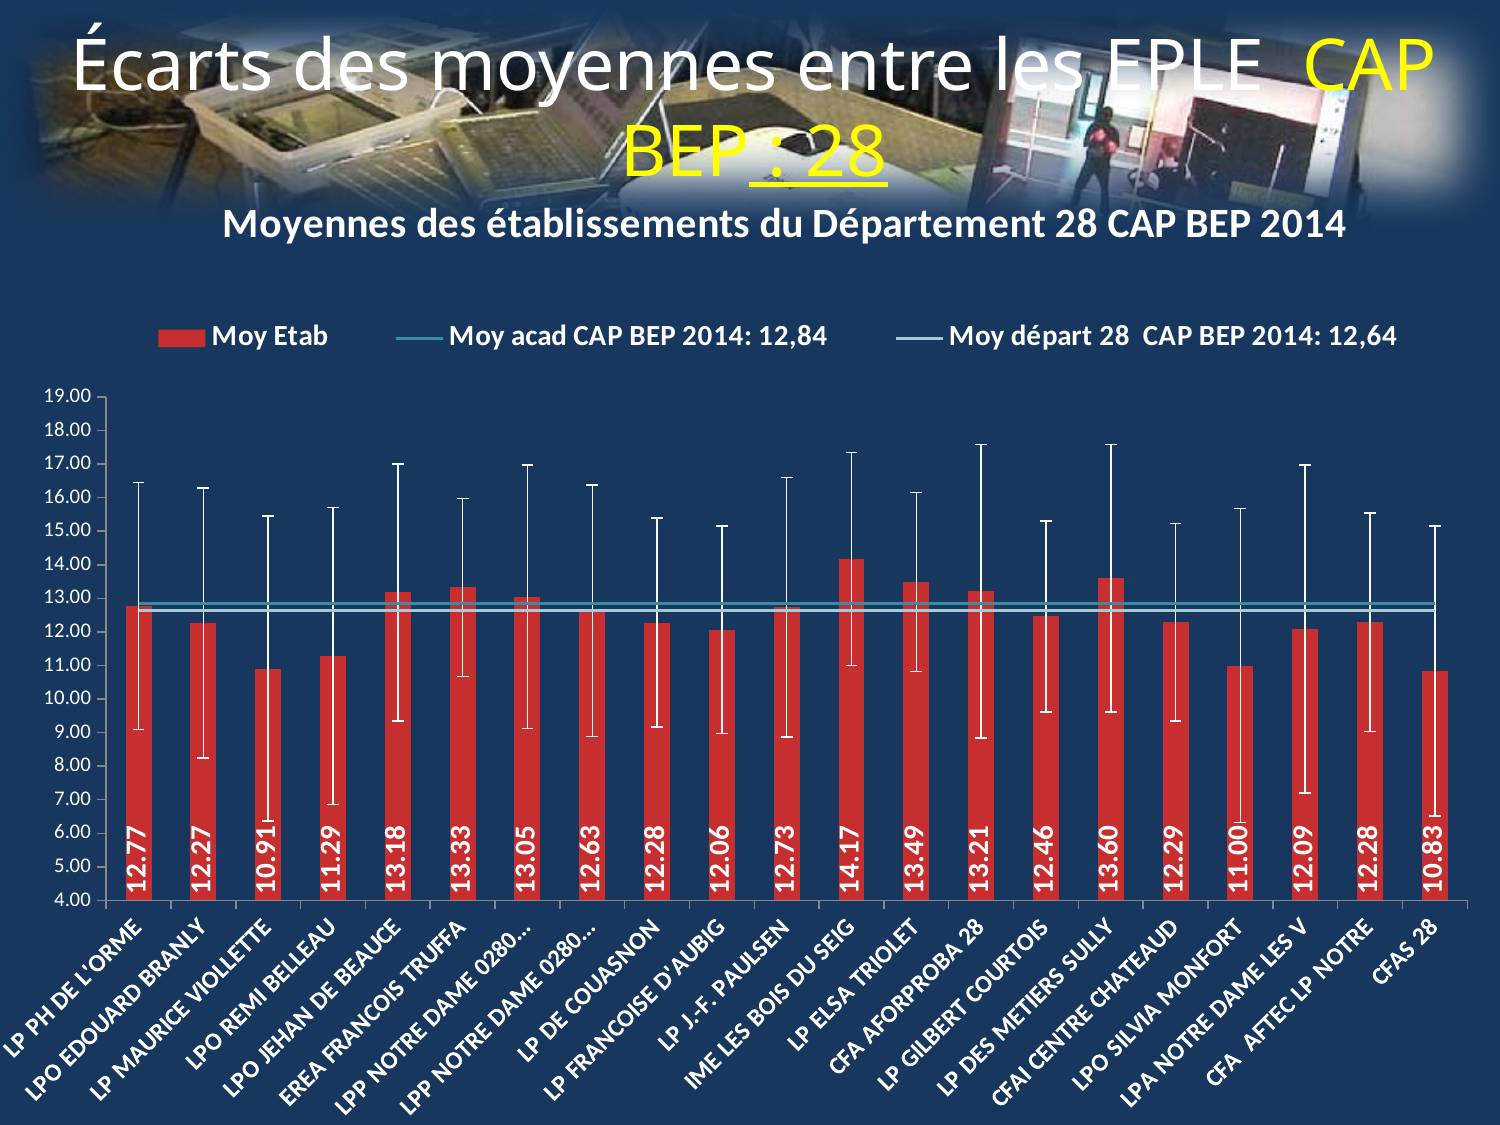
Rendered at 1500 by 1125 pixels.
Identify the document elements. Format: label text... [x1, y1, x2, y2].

chart [0, 198, 1500, 1125]
title Écarts des moyennes entre les EPLE CAP BEP : 28 [26, 11, 1481, 197]
